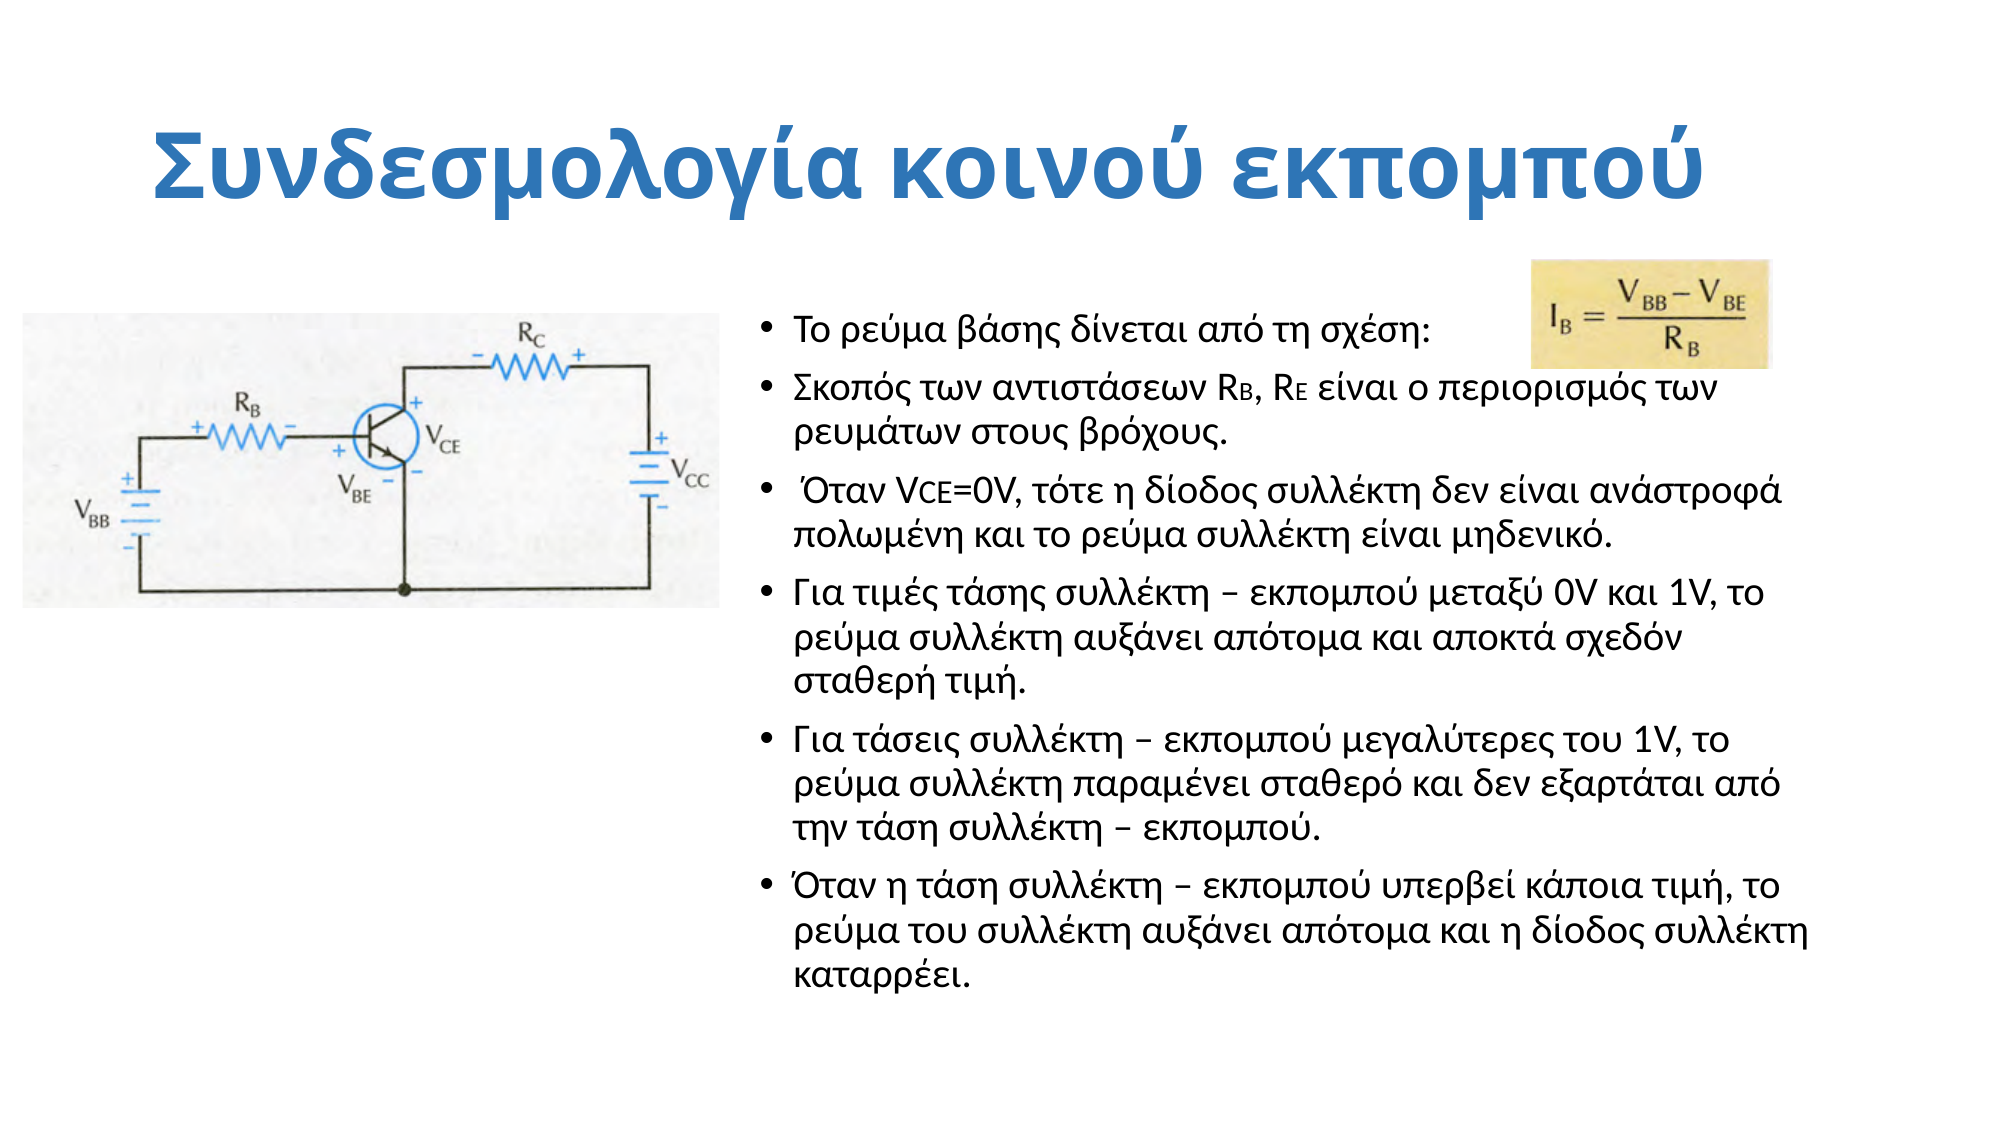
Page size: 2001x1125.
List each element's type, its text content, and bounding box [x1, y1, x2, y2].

list Το ρεύμα βάσης δίνεται από τη σχέση: Σκοπός των αντιστάσεων RB, RE είναι ο περιορισμός των ρευμάτων στους βρόχους. Όταν VCE=0V, τότε η δίοδος συλλέκτη δεν είναι ανάστροφά πολωμένη και το ρεύμα συλλέκτη είναι μηδενικό. Για τιμές τάσης συλλέκτη – εκπομπού μεταξύ 0V και 1V, το ρεύμα συλλέκτη αυξάνει απότομα και αποκτά σχεδόν σταθερή τιμή. Για τάσεις συλλέκτη – εκπομπού μεγαλύτερες του 1V, το ρεύμα συλλέκτη παραμένει σταθερό και δεν εξαρτάται από την τάση συλλέκτη – εκπομπού. Όταν η τάση συλλέκτη – εκπομπού υπερβεί κάποια τιμή, το ρεύμα του συλλέκτη αυξάνει απότομα και η δίοδος συλλέκτη καταρρέει. [744, 299, 1838, 1014]
picture [22, 313, 720, 608]
picture [1530, 259, 1773, 369]
title Συνδεσμολογία κοινού εκπομπού [137, 59, 1863, 278]
